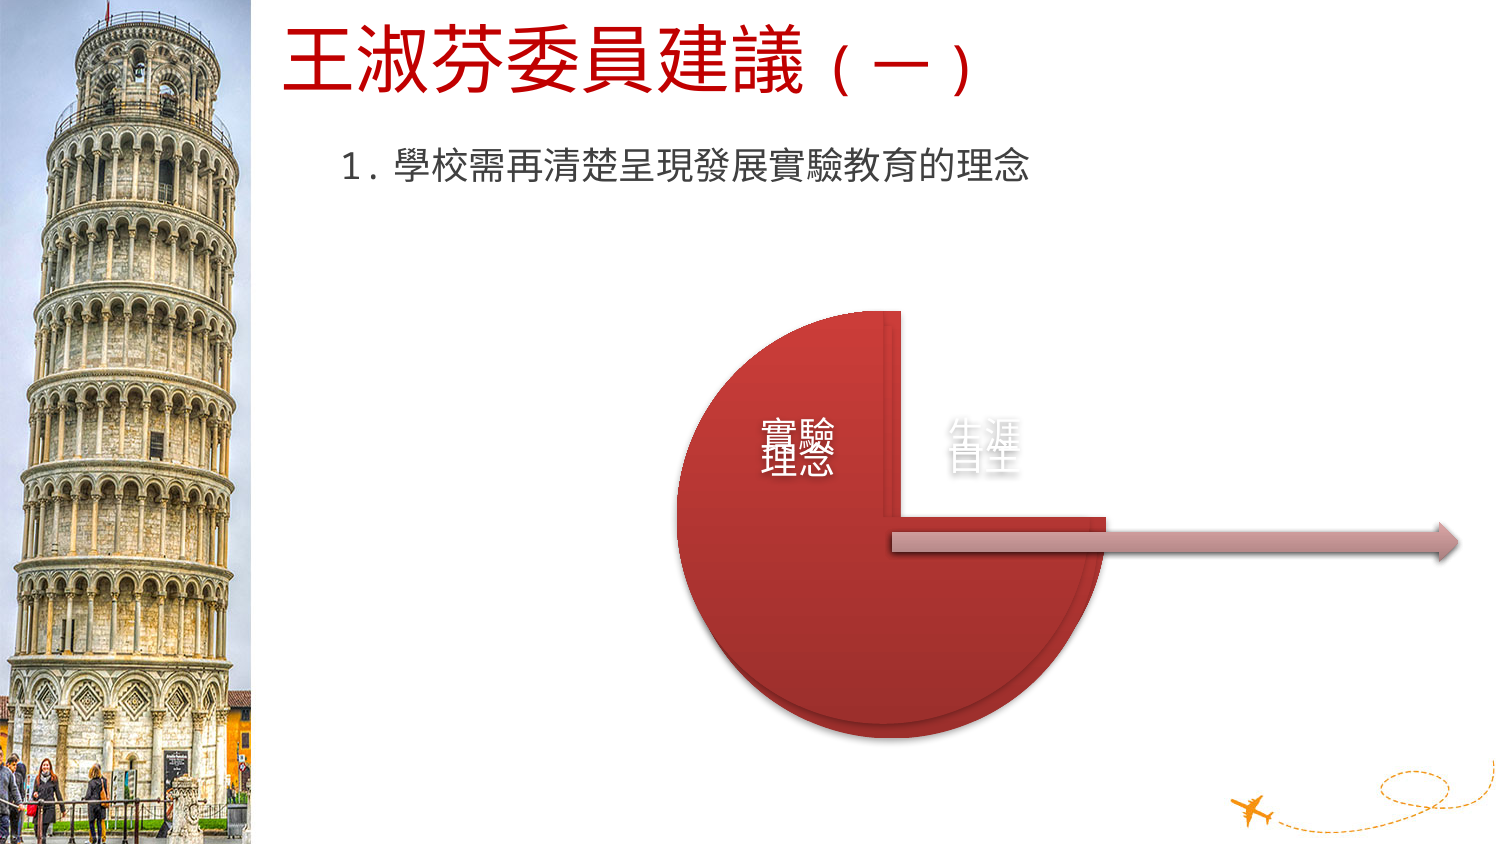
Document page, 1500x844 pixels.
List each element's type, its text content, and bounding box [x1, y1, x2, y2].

list 1.學校需再清楚呈現發展實驗教育的理念 [324, 126, 1459, 203]
title 王淑芬委員建議(一) [265, 0, 1500, 130]
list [324, 244, 1459, 737]
picture [0, 0, 1500, 844]
